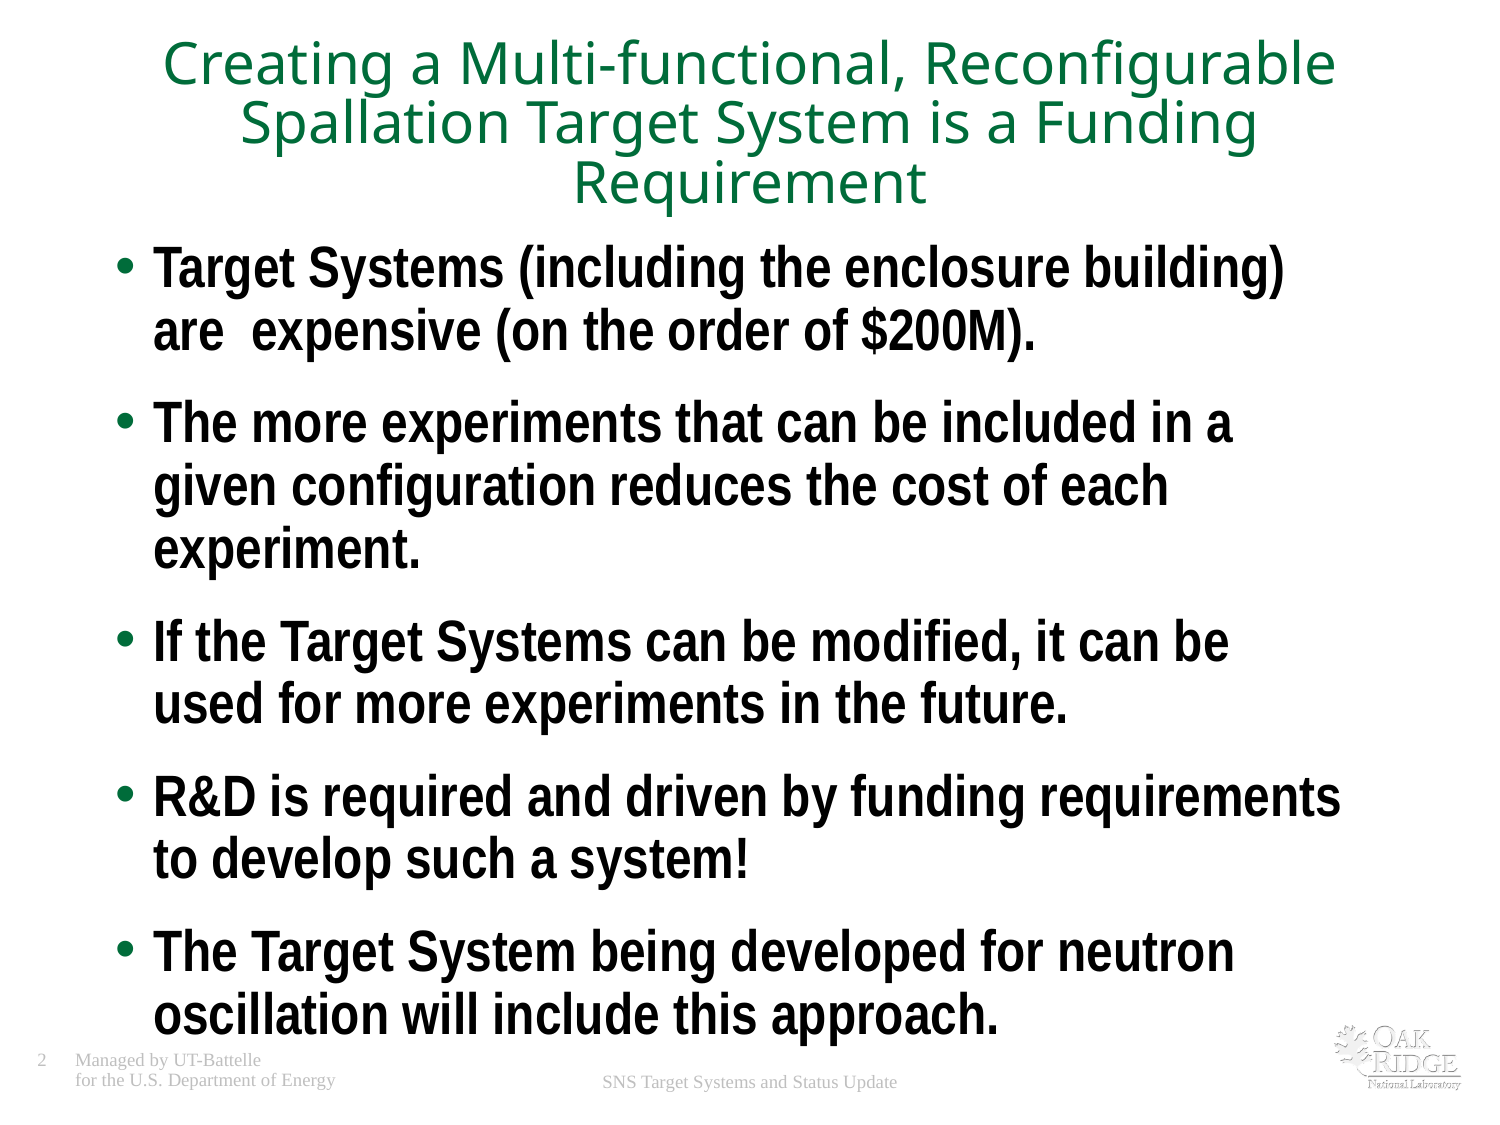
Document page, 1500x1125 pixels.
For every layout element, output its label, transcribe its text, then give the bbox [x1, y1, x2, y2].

picture [1325, 1019, 1472, 1095]
title Creating a Multi-functional, Reconfigurable Spallation Target System is a Funding Requirement [75, 29, 1426, 225]
list Target Systems (including the enclosure building) are expensive (on the order of $200M). The more experiments that can be included in a given configuration reduces the cost of each experiment. If the Target Systems can be modified, it can be used for more experiments in the future. R&D is required and driven by funding requirements to develop such a system! The Target System being developed for neutron oscillation will include this approach. [100, 230, 1369, 1063]
